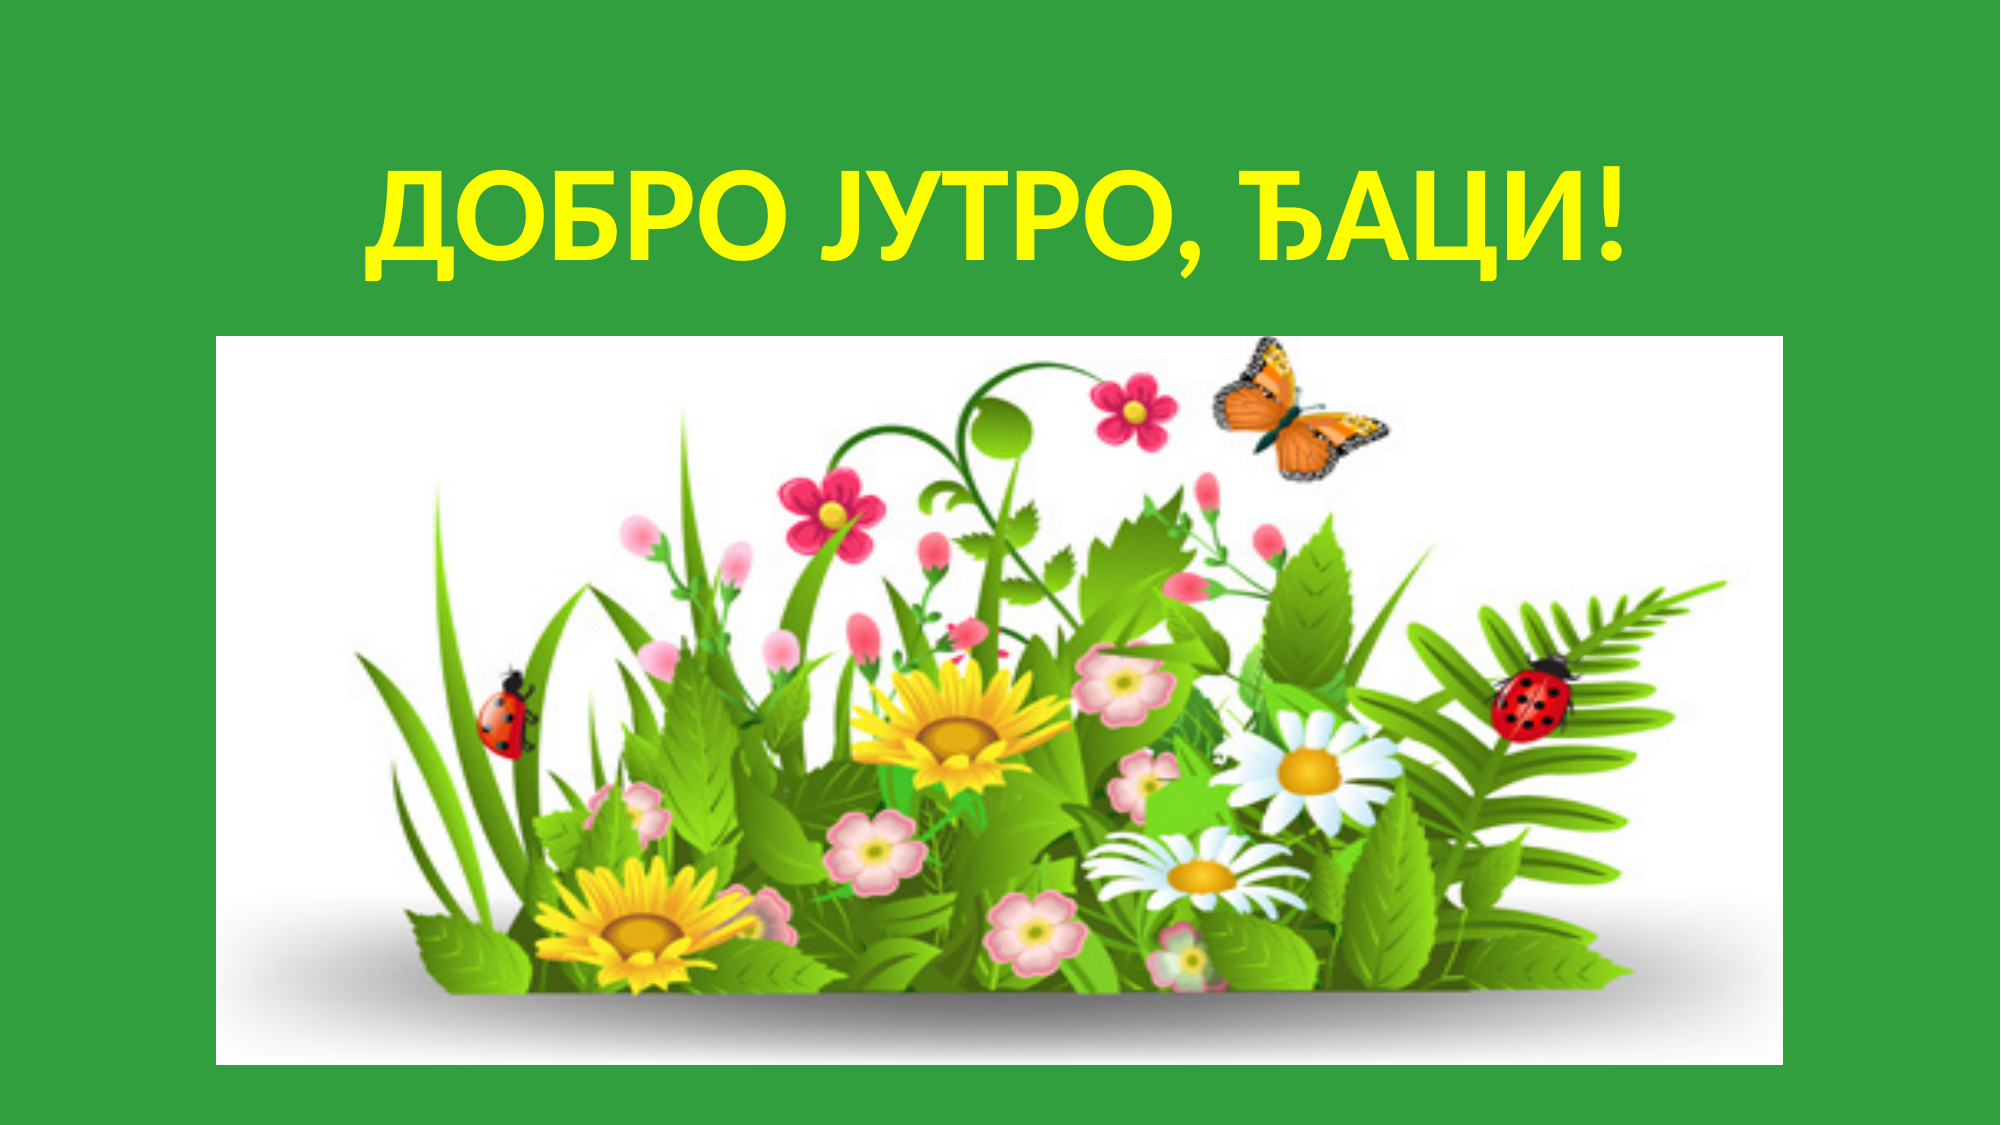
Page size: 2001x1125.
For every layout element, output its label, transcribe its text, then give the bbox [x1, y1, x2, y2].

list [216, 336, 1783, 1065]
title ДОБРО ЈУТРО, ЂАЦИ! [137, 59, 1863, 373]
